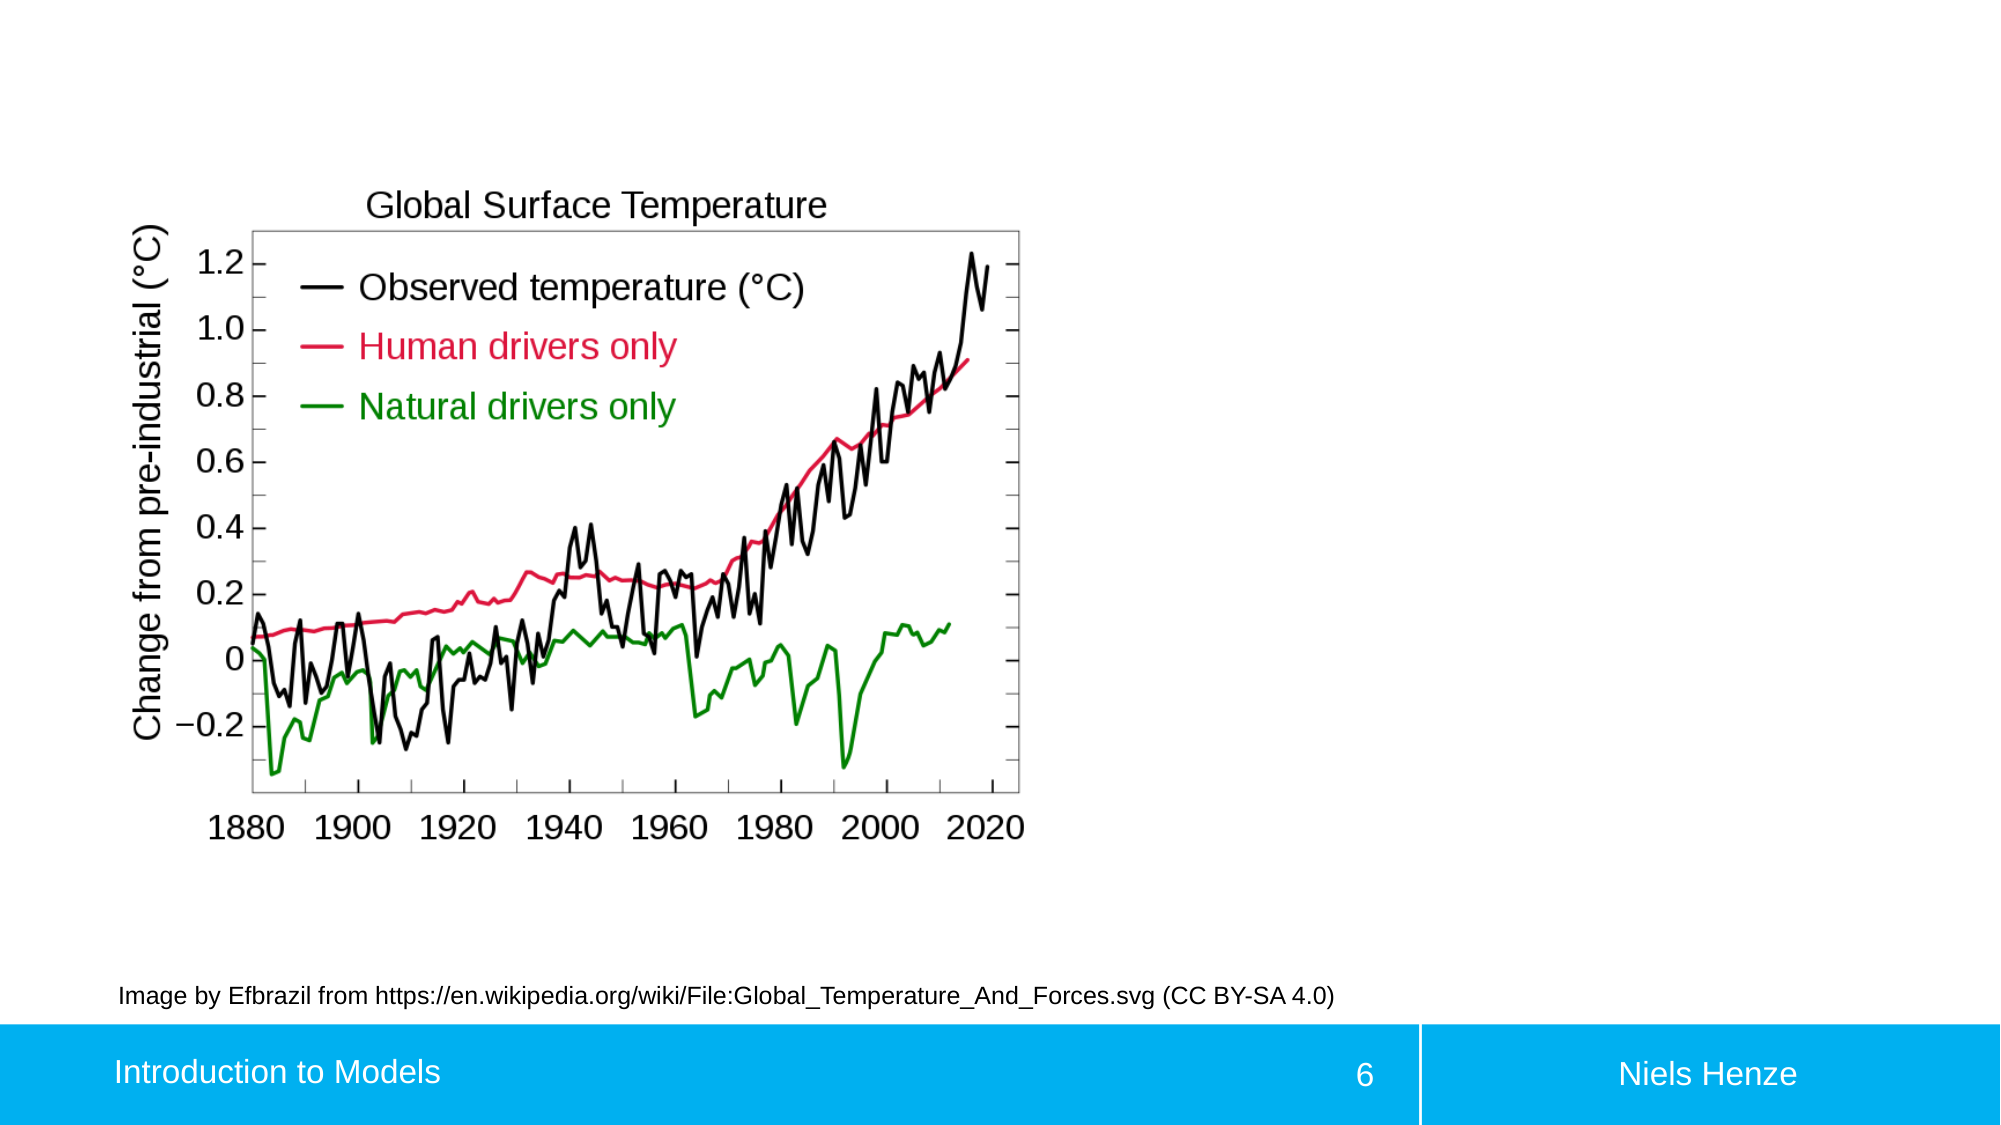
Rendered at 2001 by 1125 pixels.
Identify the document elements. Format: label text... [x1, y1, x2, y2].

footer Niels Henze [1442, 1042, 1975, 1102]
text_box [0, 0, 2000, 1025]
slide_number 6 [1260, 1043, 1390, 1104]
list Introduction to Models [114, 1042, 1035, 1103]
